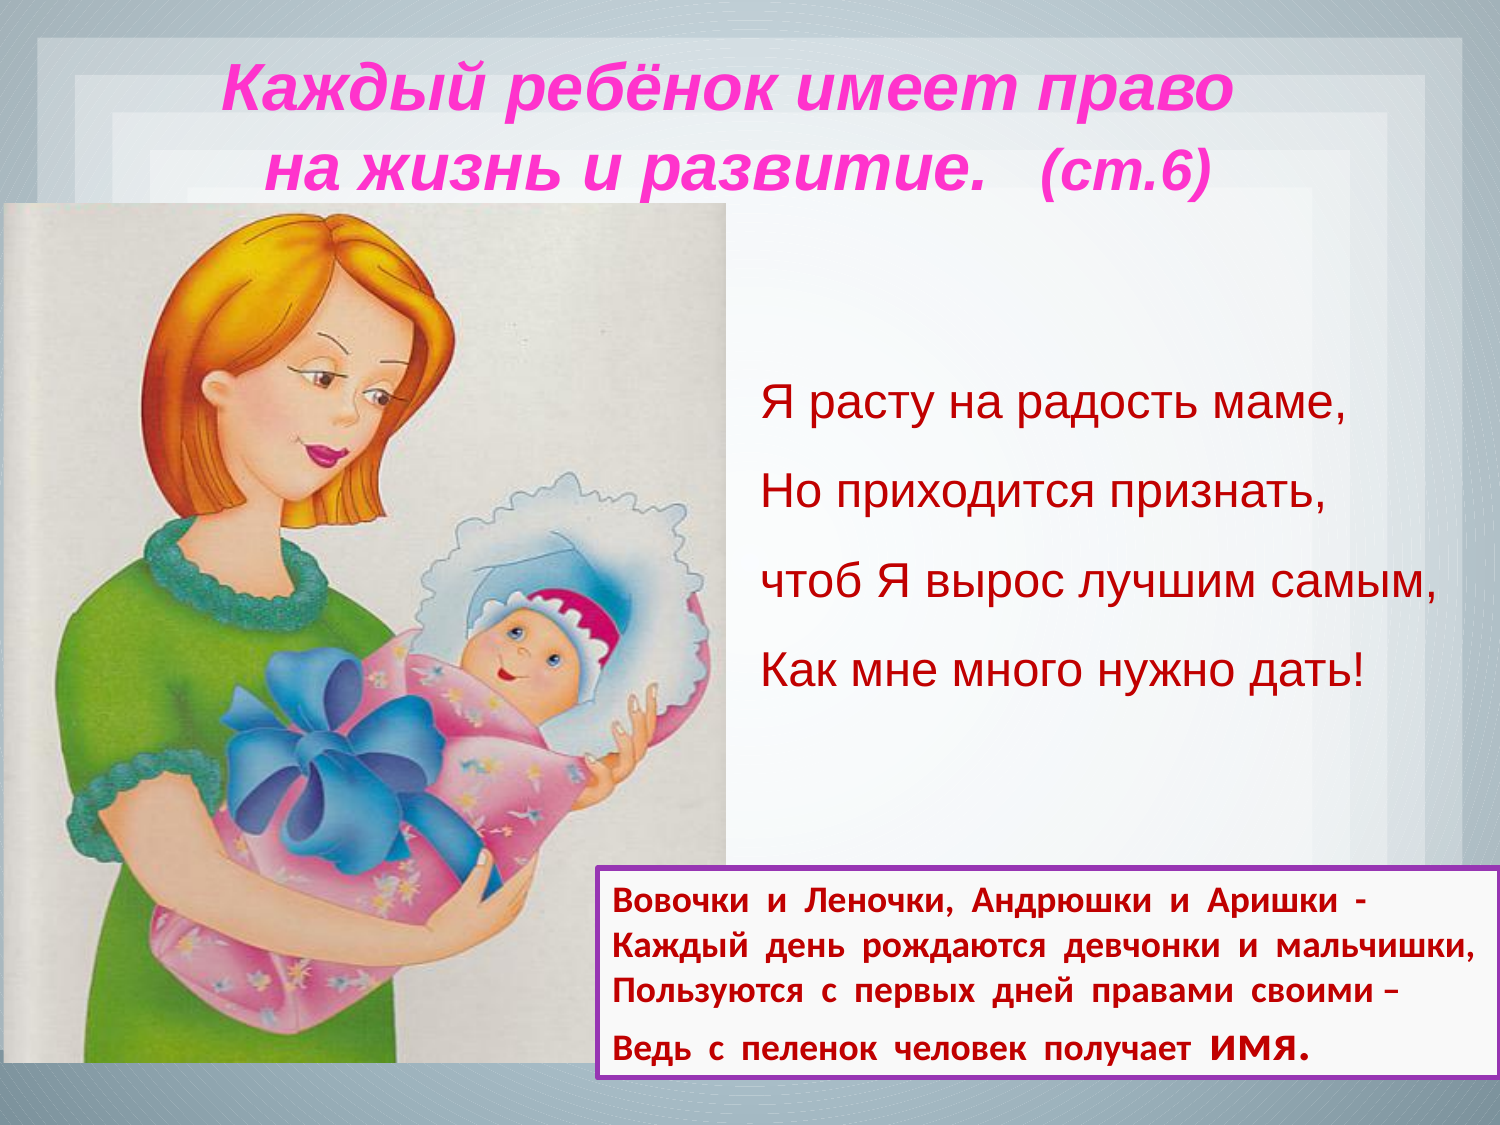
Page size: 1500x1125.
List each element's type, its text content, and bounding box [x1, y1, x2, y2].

list Я расту на радость маме, Но приходится признать, чтоб Я вырос лучшим самым, Как мне много нужно дать! [743, 361, 1500, 705]
title Каждый ребёнок имеет право на жизнь и развитие. (ст.6) [41, 54, 1436, 194]
picture [2, 202, 727, 1064]
text_box Вовочки и Леночки, Андрюшки и Аришки - Каждый день рождаются девчонки и мальчишки, Пользуются с первых дней правами своими – Ведь с пеленок человек получает имя. [735, 865, 1500, 1080]
